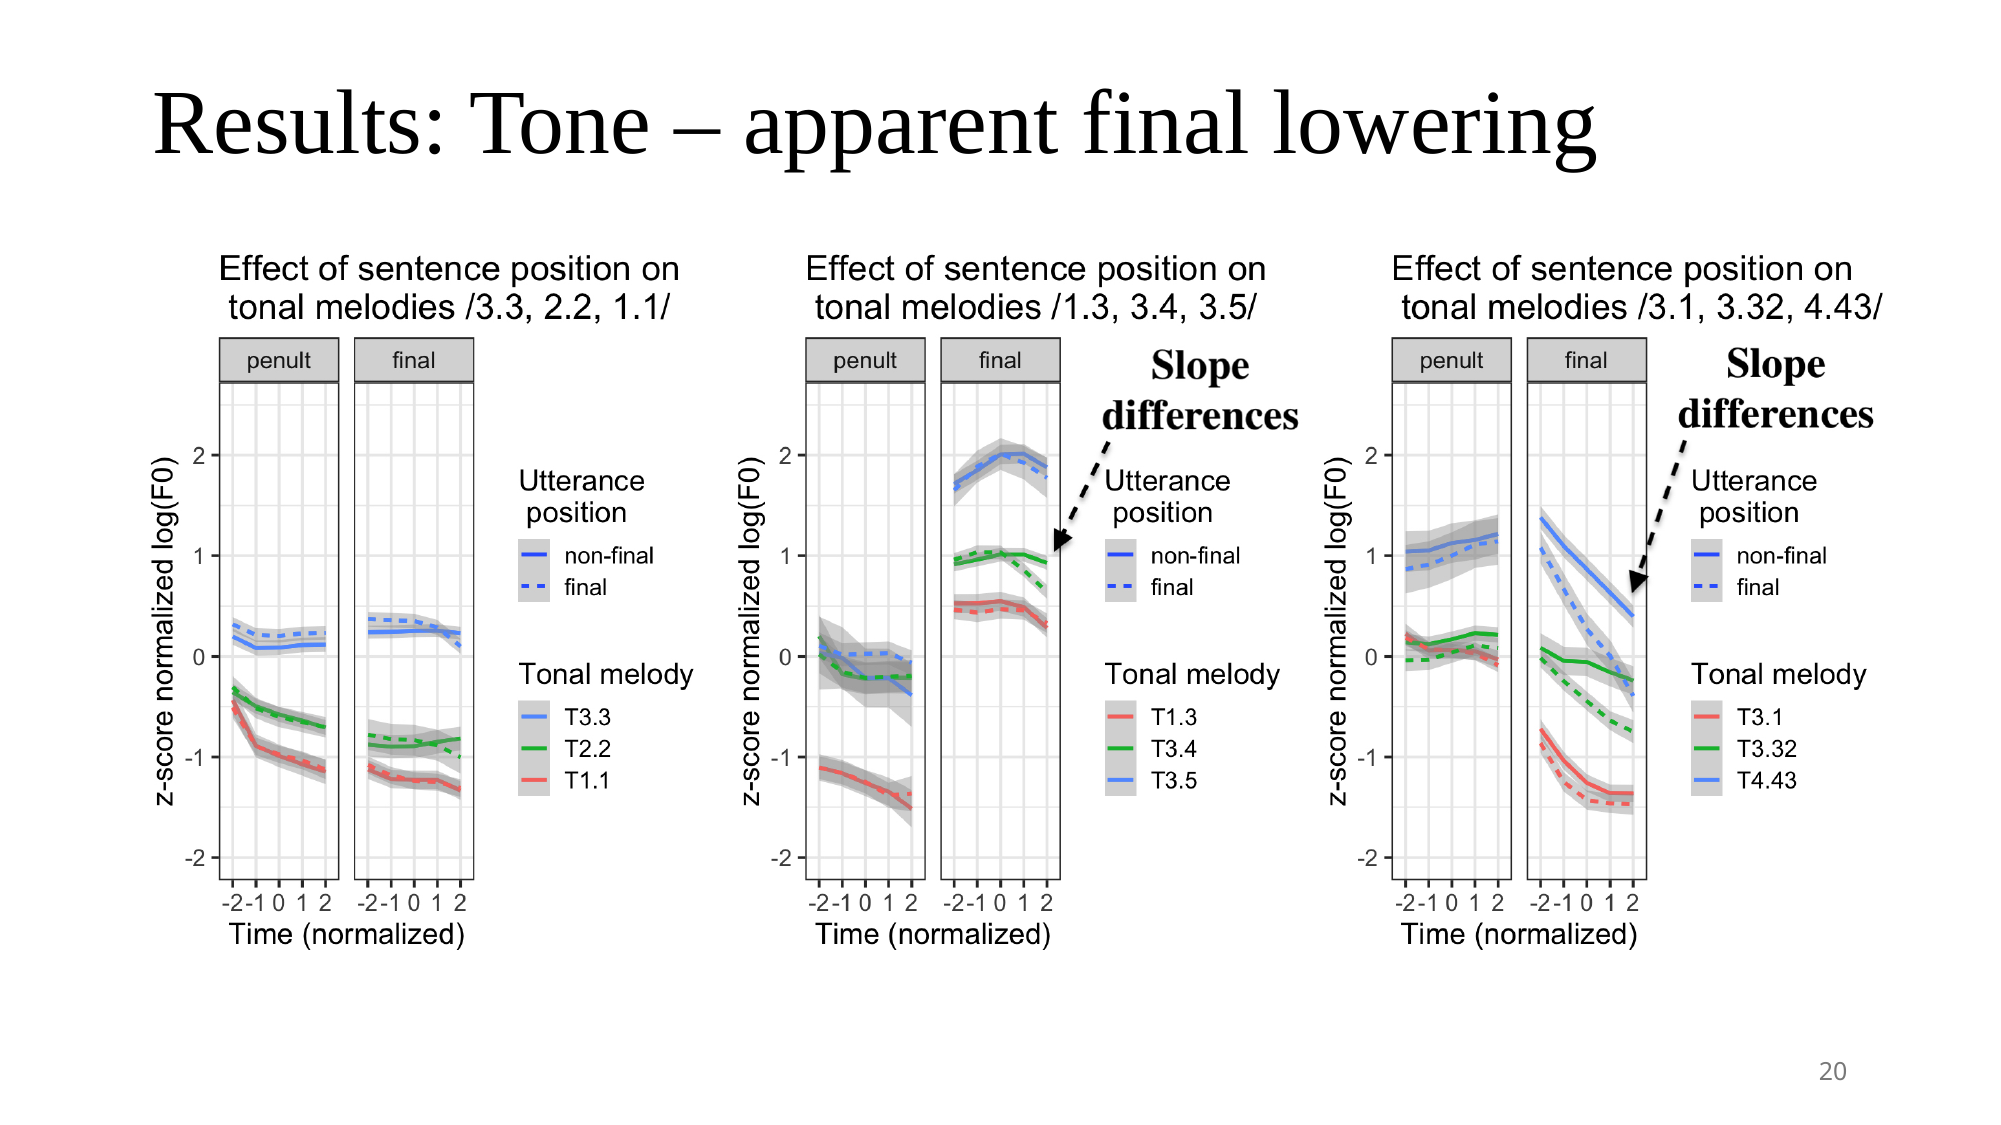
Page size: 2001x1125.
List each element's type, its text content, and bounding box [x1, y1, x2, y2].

title Results: Tone – apparent final lowering [137, 59, 1863, 189]
slide_number 20 [1412, 1042, 1863, 1103]
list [136, 239, 1897, 963]
